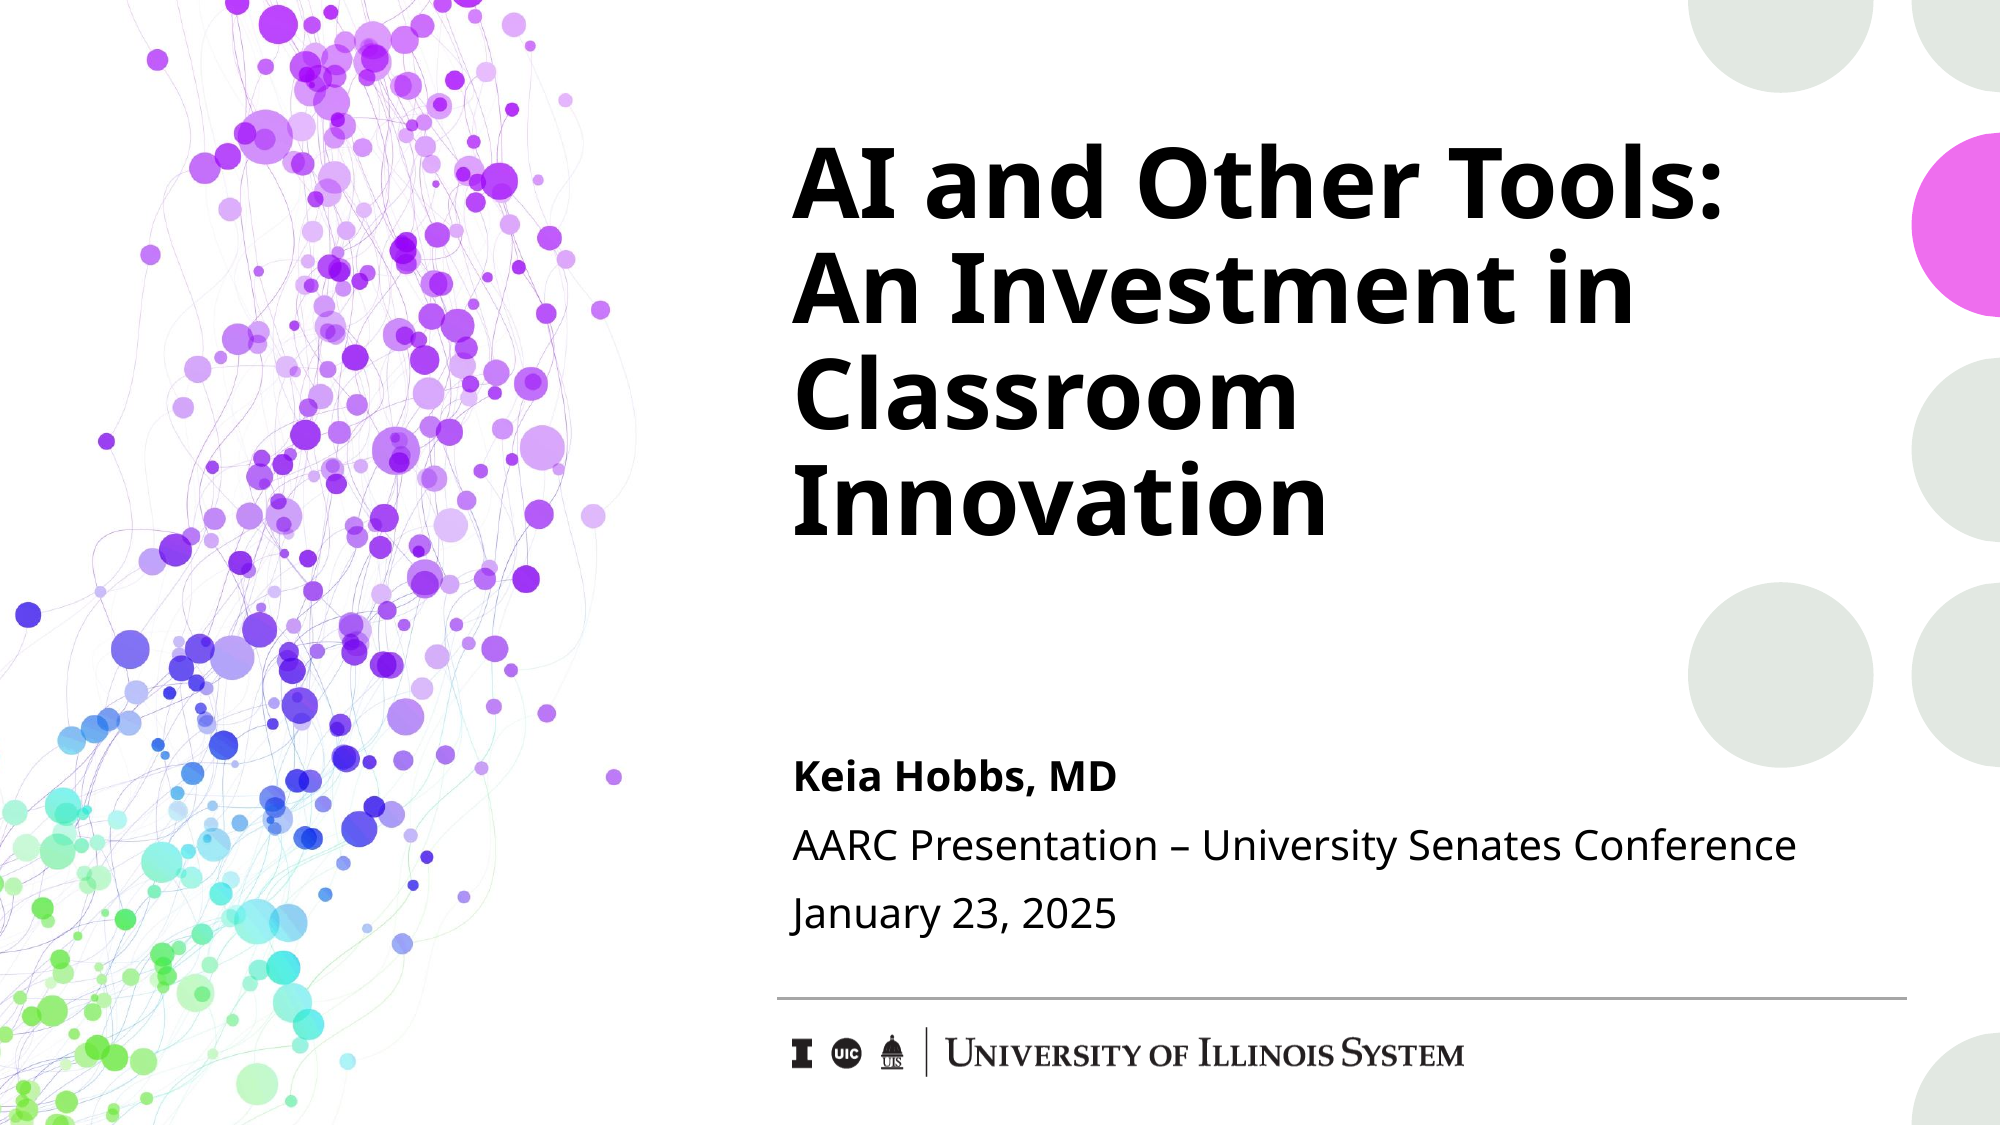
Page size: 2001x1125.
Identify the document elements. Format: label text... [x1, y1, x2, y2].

picture [792, 1027, 1464, 1077]
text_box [1687, 0, 2000, 1125]
picture [0, 0, 685, 1125]
text_box [685, 0, 1687, 1125]
subtitle Keia Hobbs, MD AARC Presentation – University Senates Conference January 23, 2025 [777, 702, 1687, 945]
title AI and Other Tools: An Investment in Classroom Innovation [777, 126, 1687, 597]
